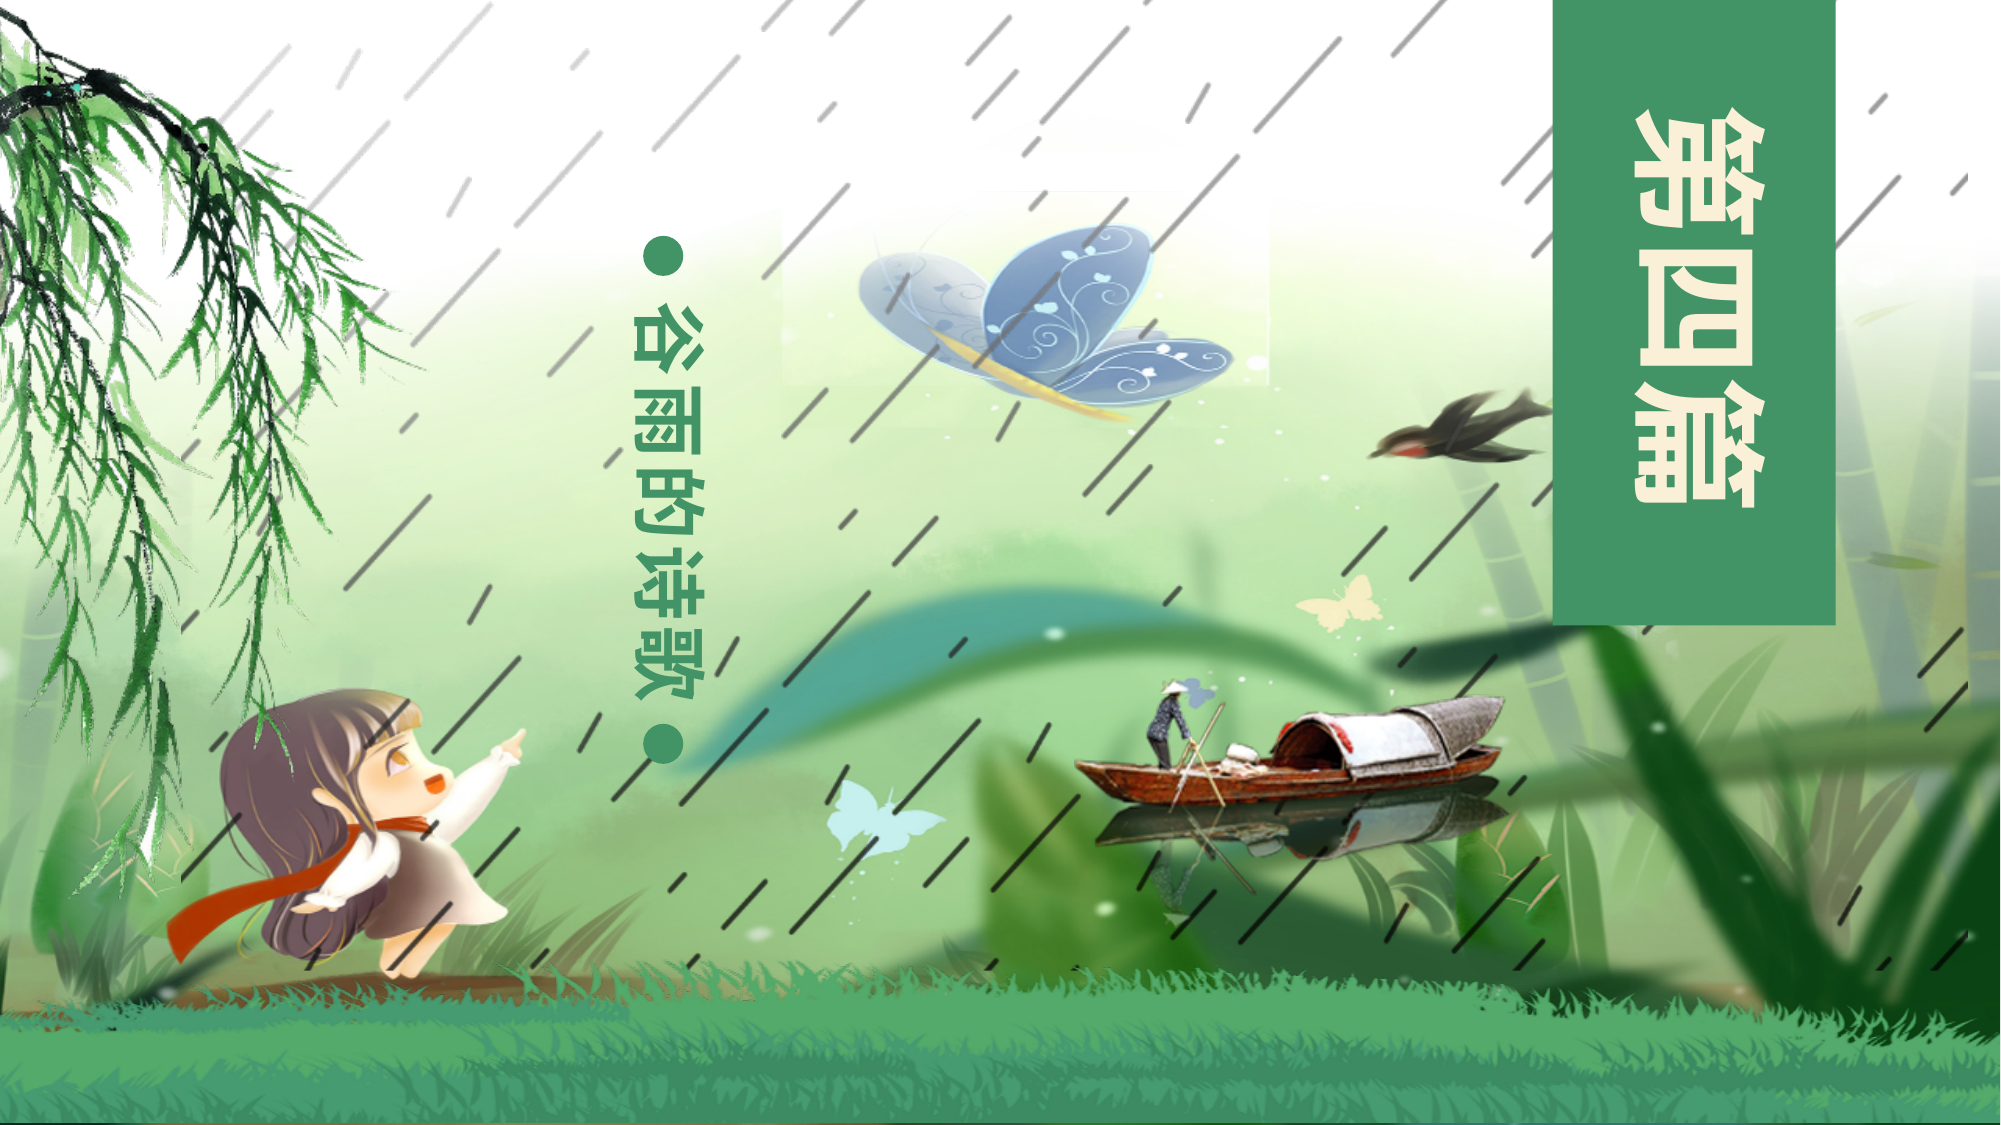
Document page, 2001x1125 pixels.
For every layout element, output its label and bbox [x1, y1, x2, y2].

text_box [602, 235, 724, 764]
picture [0, 0, 2001, 1125]
